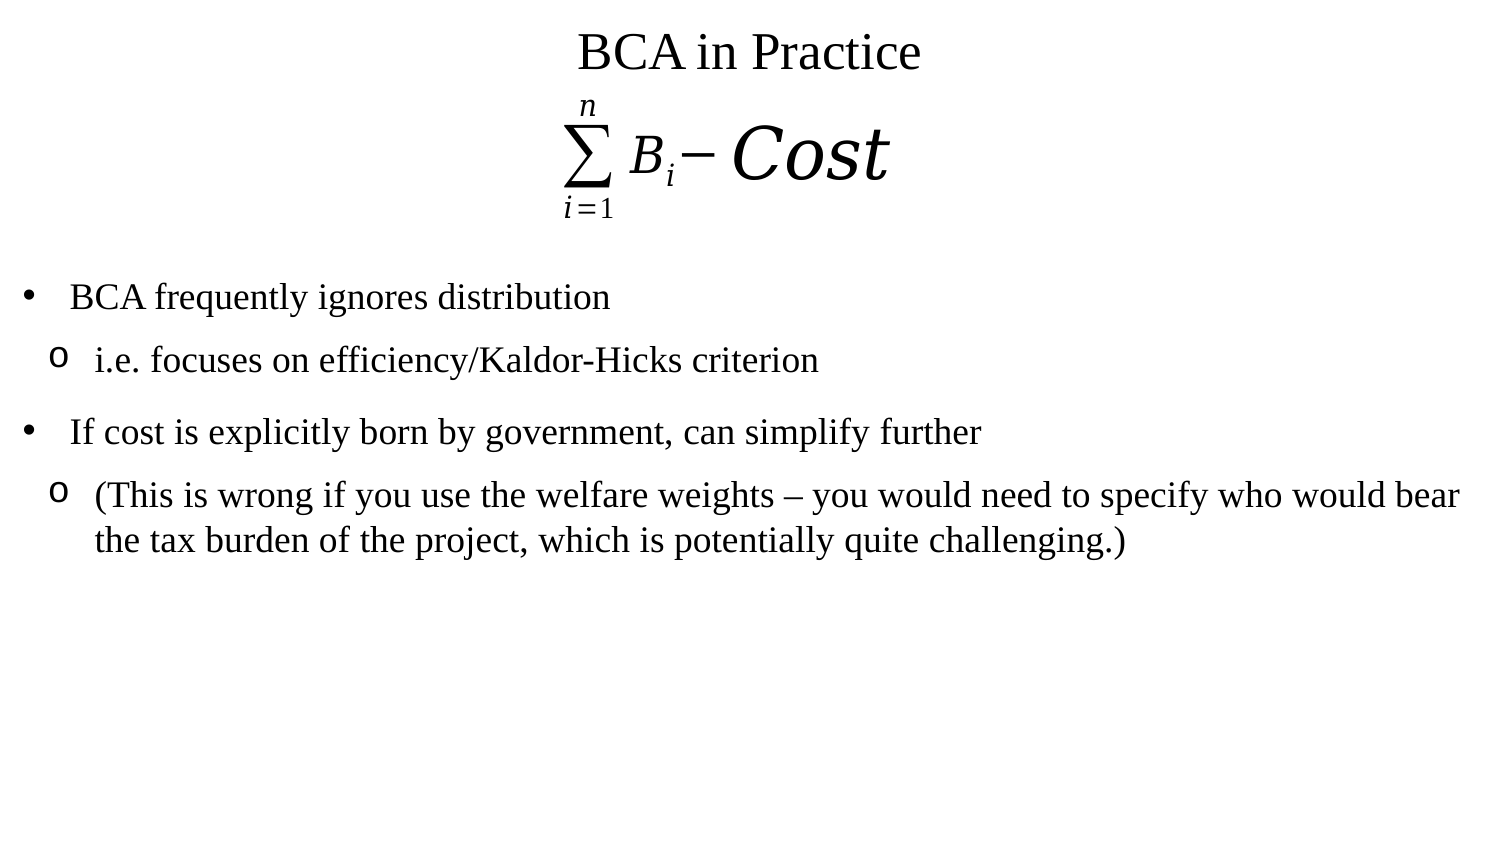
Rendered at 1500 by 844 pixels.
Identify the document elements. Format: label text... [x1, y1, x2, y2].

text_box i.e. focuses on efficiency/Kaldor-Hicks criterion (This is wrong if you use the welfare weights – you would need to specify who would bear the tax burden of the project, which is potentially quite challenging.) [32, 327, 1500, 612]
text_box BCA frequently ignores distribution If cost is explicitly born by government, can simplify further [7, 264, 1500, 505]
text_box BCA in Practice [0, 1, 1500, 96]
